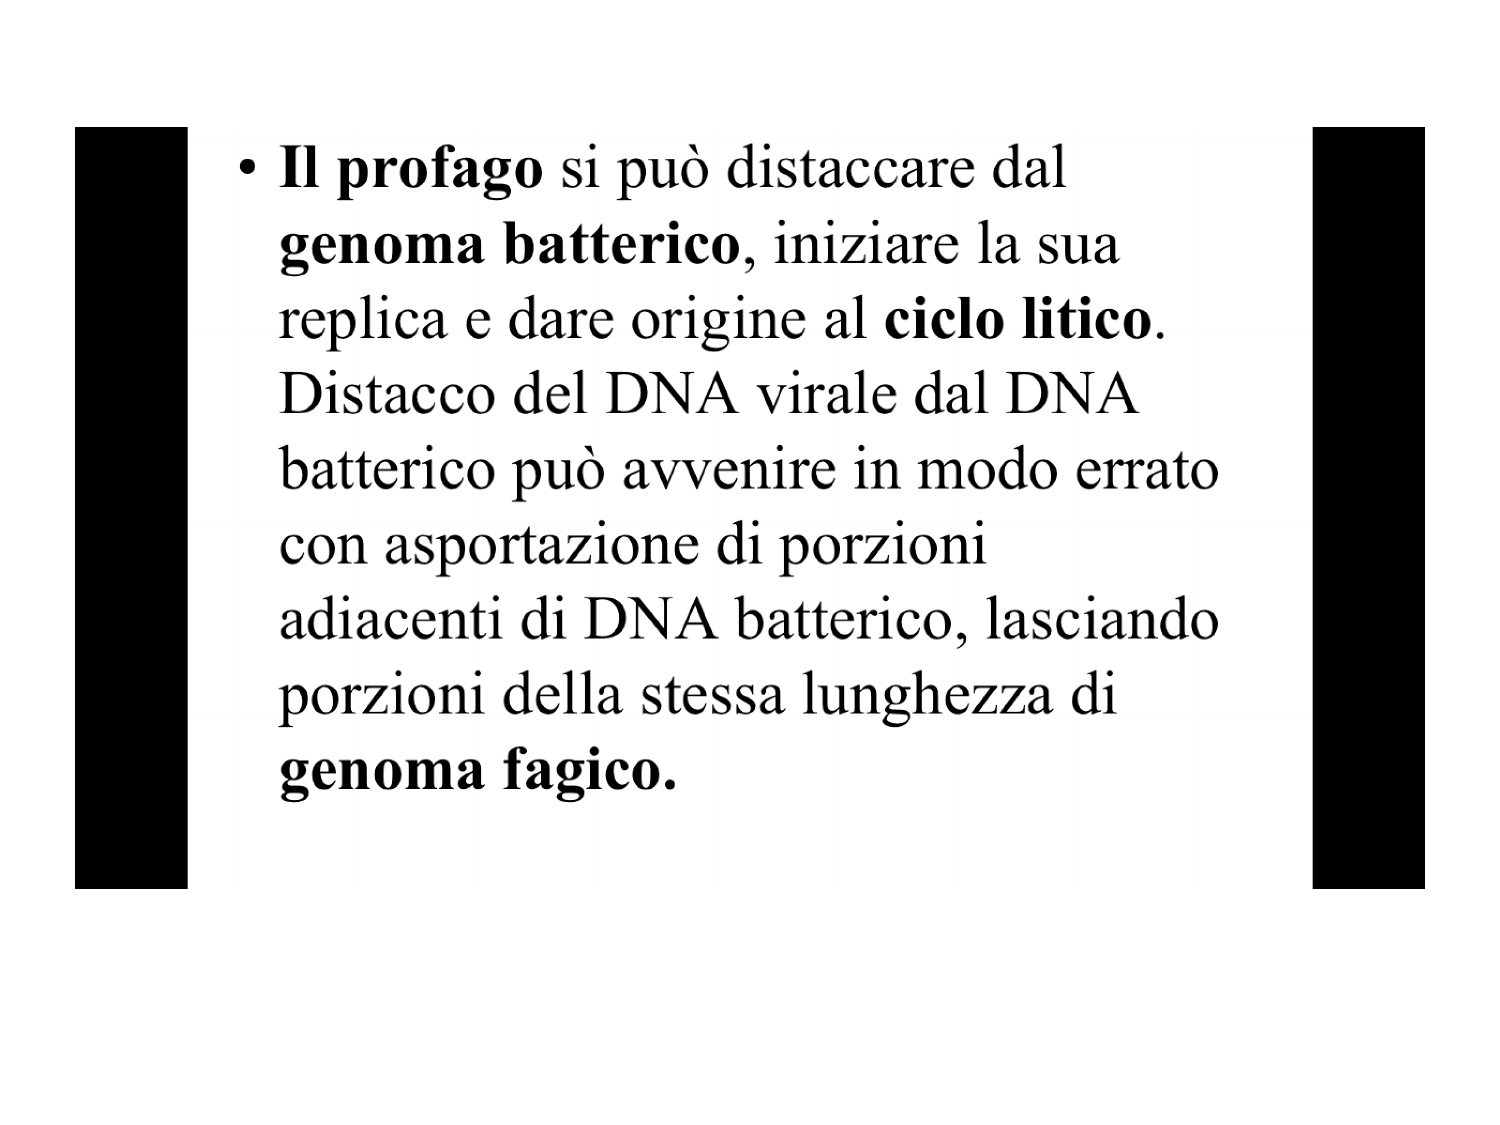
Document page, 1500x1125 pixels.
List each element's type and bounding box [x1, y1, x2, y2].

picture [74, 127, 1426, 889]
